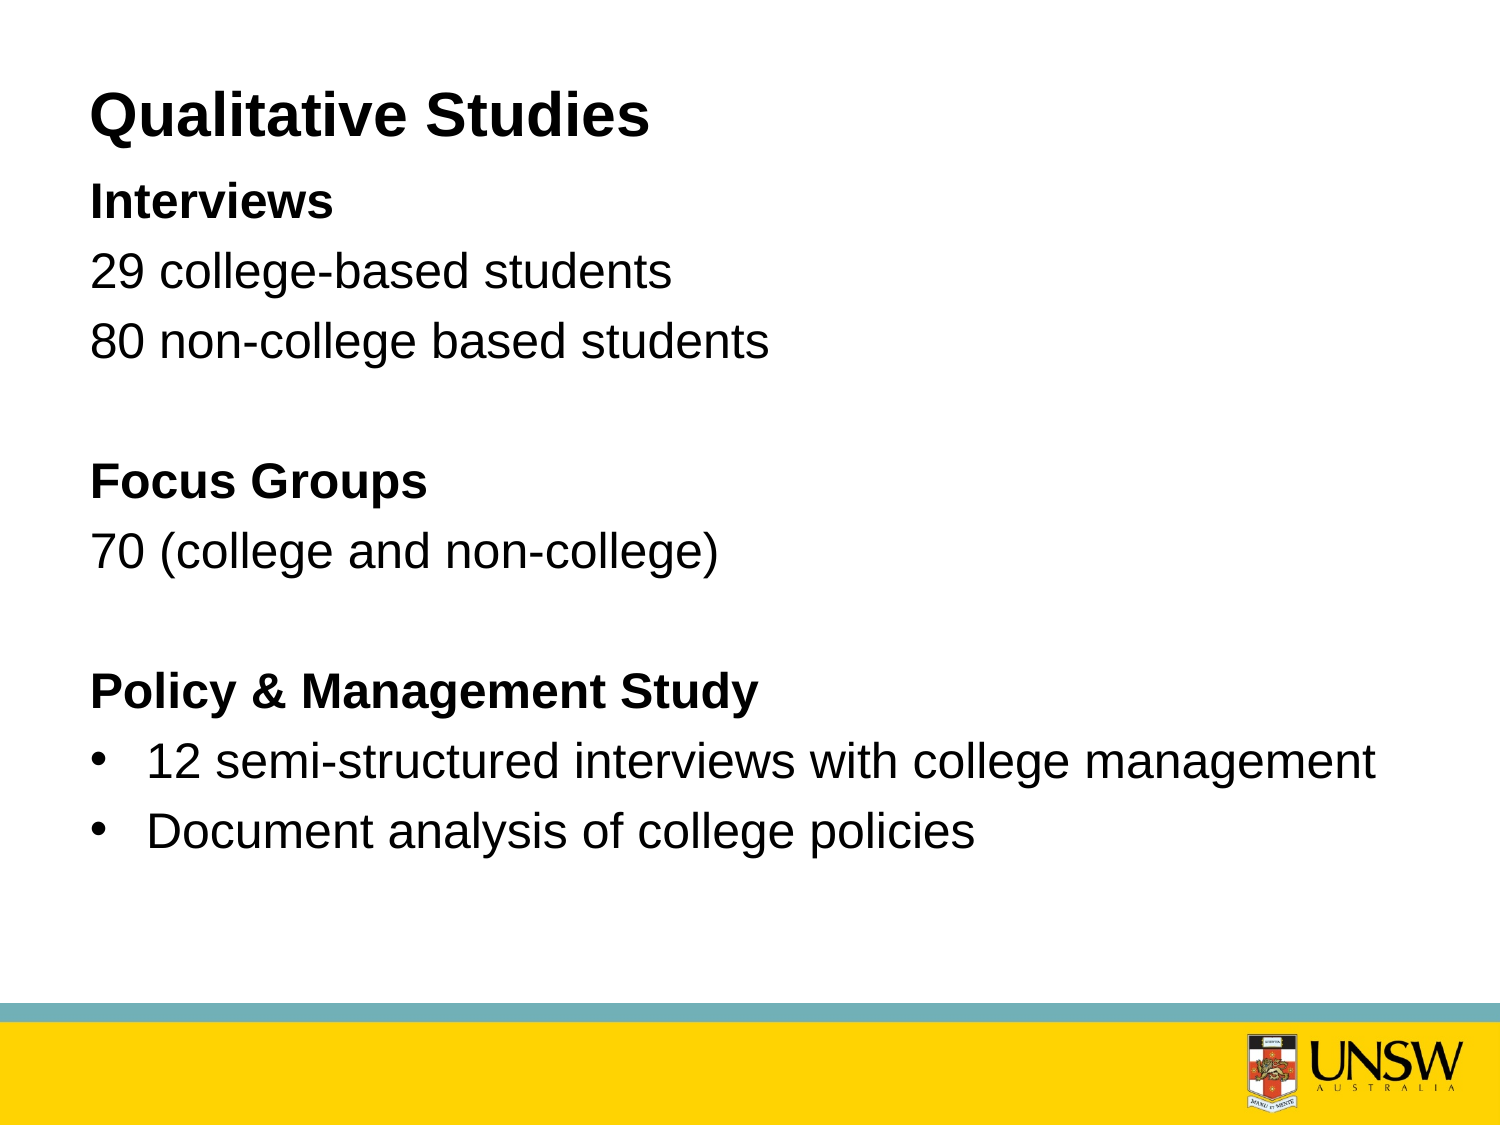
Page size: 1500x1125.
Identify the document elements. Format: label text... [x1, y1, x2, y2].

picture [0, 1003, 1500, 1125]
title Qualitative Studies [75, 66, 1425, 160]
list Interviews 29 college-based students 80 non-college based students Focus Groups 70 (college and non-college) Policy & Management Study 12 semi-structured interviews with college management Document analysis of college policies [75, 160, 1425, 965]
